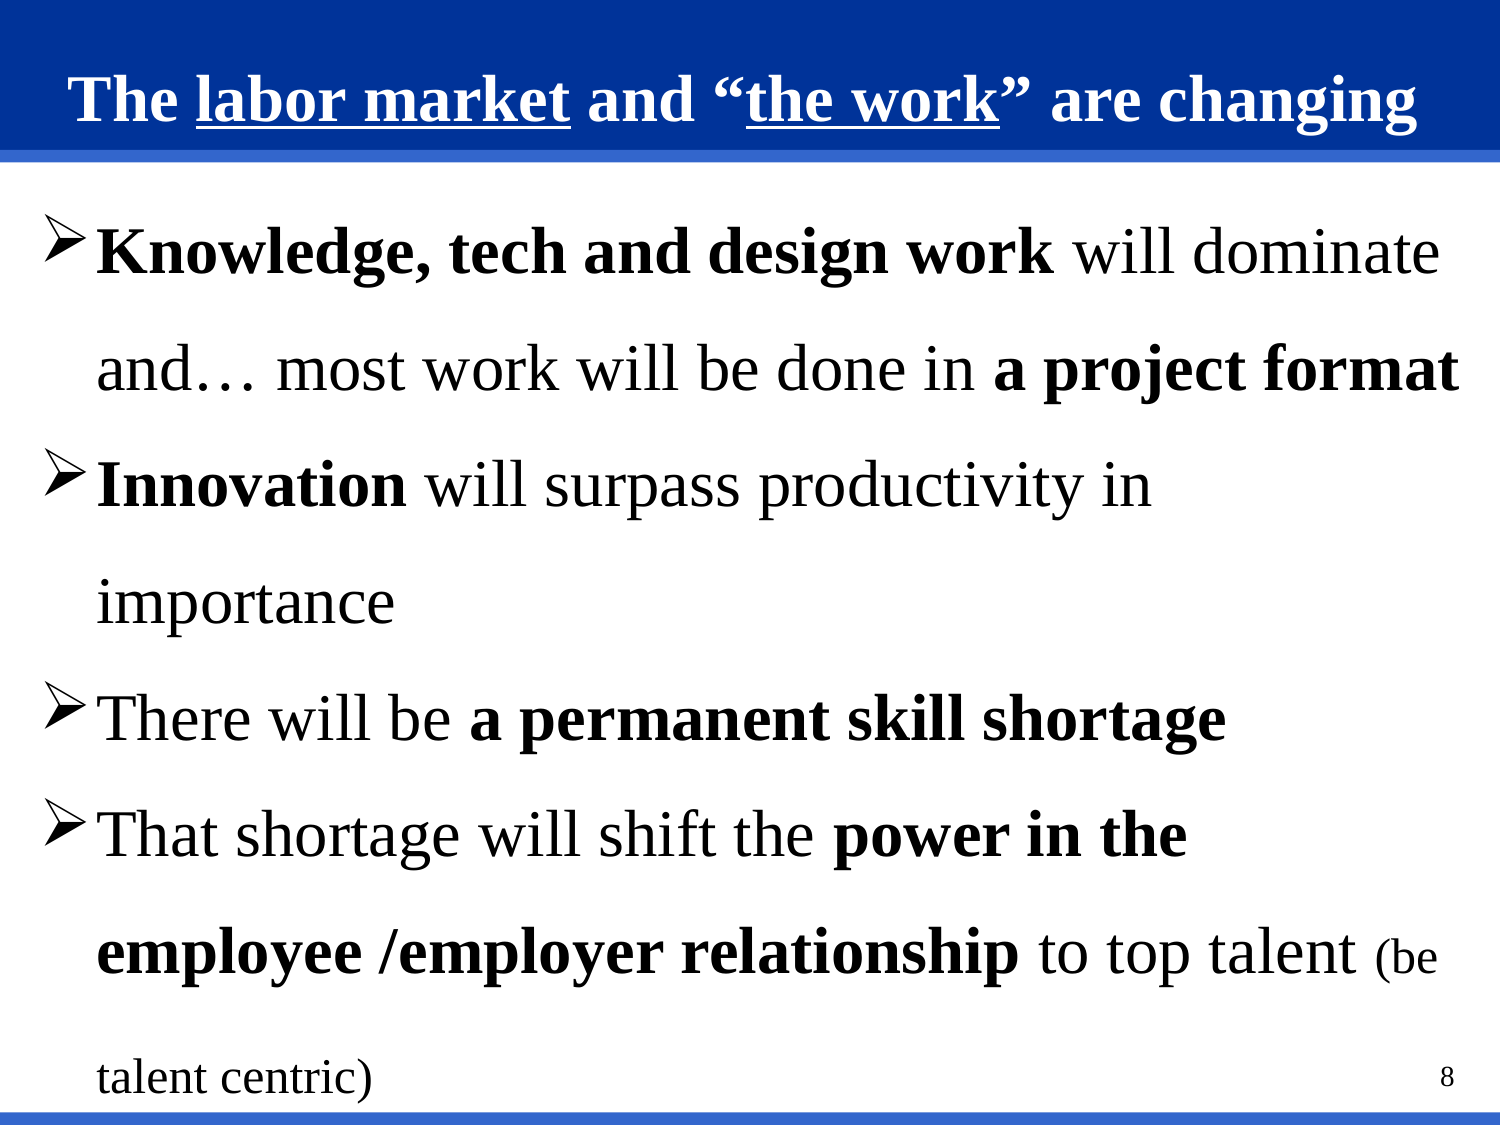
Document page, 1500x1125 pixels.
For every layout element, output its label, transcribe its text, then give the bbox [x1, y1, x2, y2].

list Knowledge, tech and design work will dominate and… most work will be done in a project format Innovation will surpass productivity in importance There will be a permanent skill shortage That shortage will shift the power in the employee /employer relationship to top talent (be talent centric) Employee expectations are changing (loyalty, influence, freedom, transparency) [24, 162, 1488, 1125]
slide_number 8 [1488, 1049, 1500, 1125]
title The labor market and “the work” are changing [0, 41, 1494, 163]
